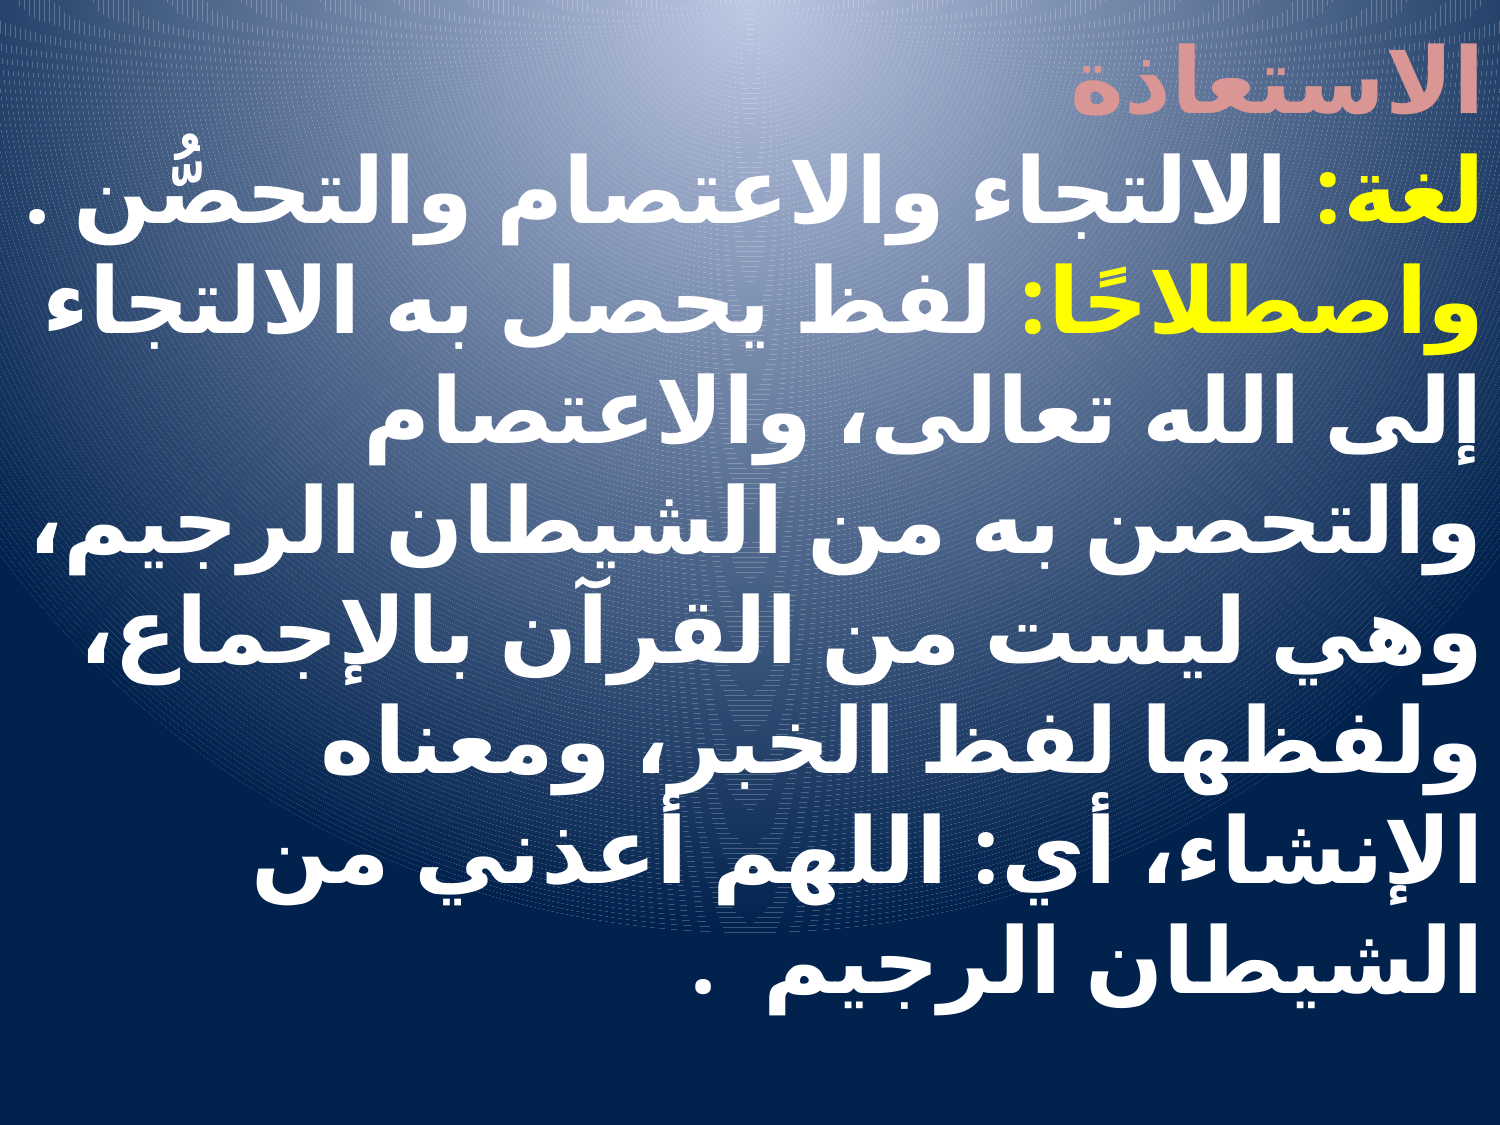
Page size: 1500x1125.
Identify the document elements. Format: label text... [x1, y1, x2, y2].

title الاستعاذة لغة: الالتجاء والاعتصام والتحصُّن . واصطلاحًا: لفظ يحصل به الالتجاء إلى الله تعالى، والاعتصام والتحصن به من الشيطان الرجيم، وهي ليست من القرآن بالإجماع، ولفظها لفظ الخبر، ومعناه الإنشاء، أي: اللهم أعذني من الشيطان الرجيم . [0, 0, 1500, 1125]
